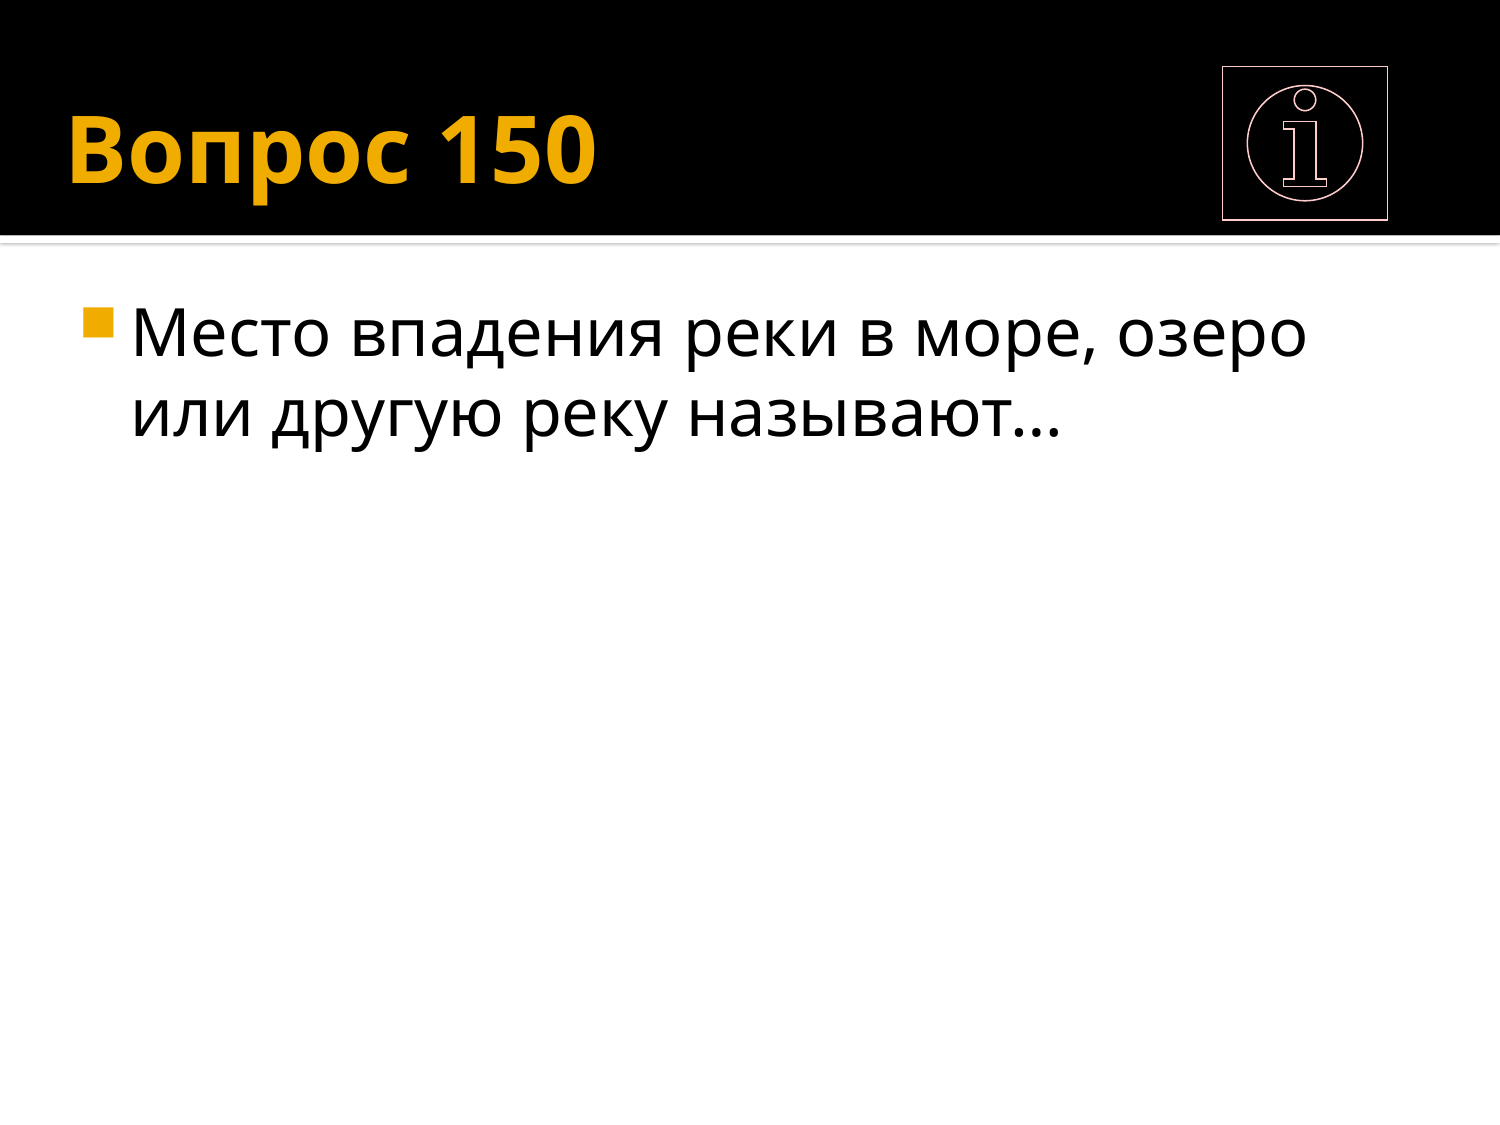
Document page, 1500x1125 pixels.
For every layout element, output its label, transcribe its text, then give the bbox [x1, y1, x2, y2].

list Место впадения реки в море, озеро или другую реку называют… [49, 275, 1451, 1001]
text_box [1222, 66, 1388, 220]
title Вопрос 150 [49, 37, 1176, 255]
